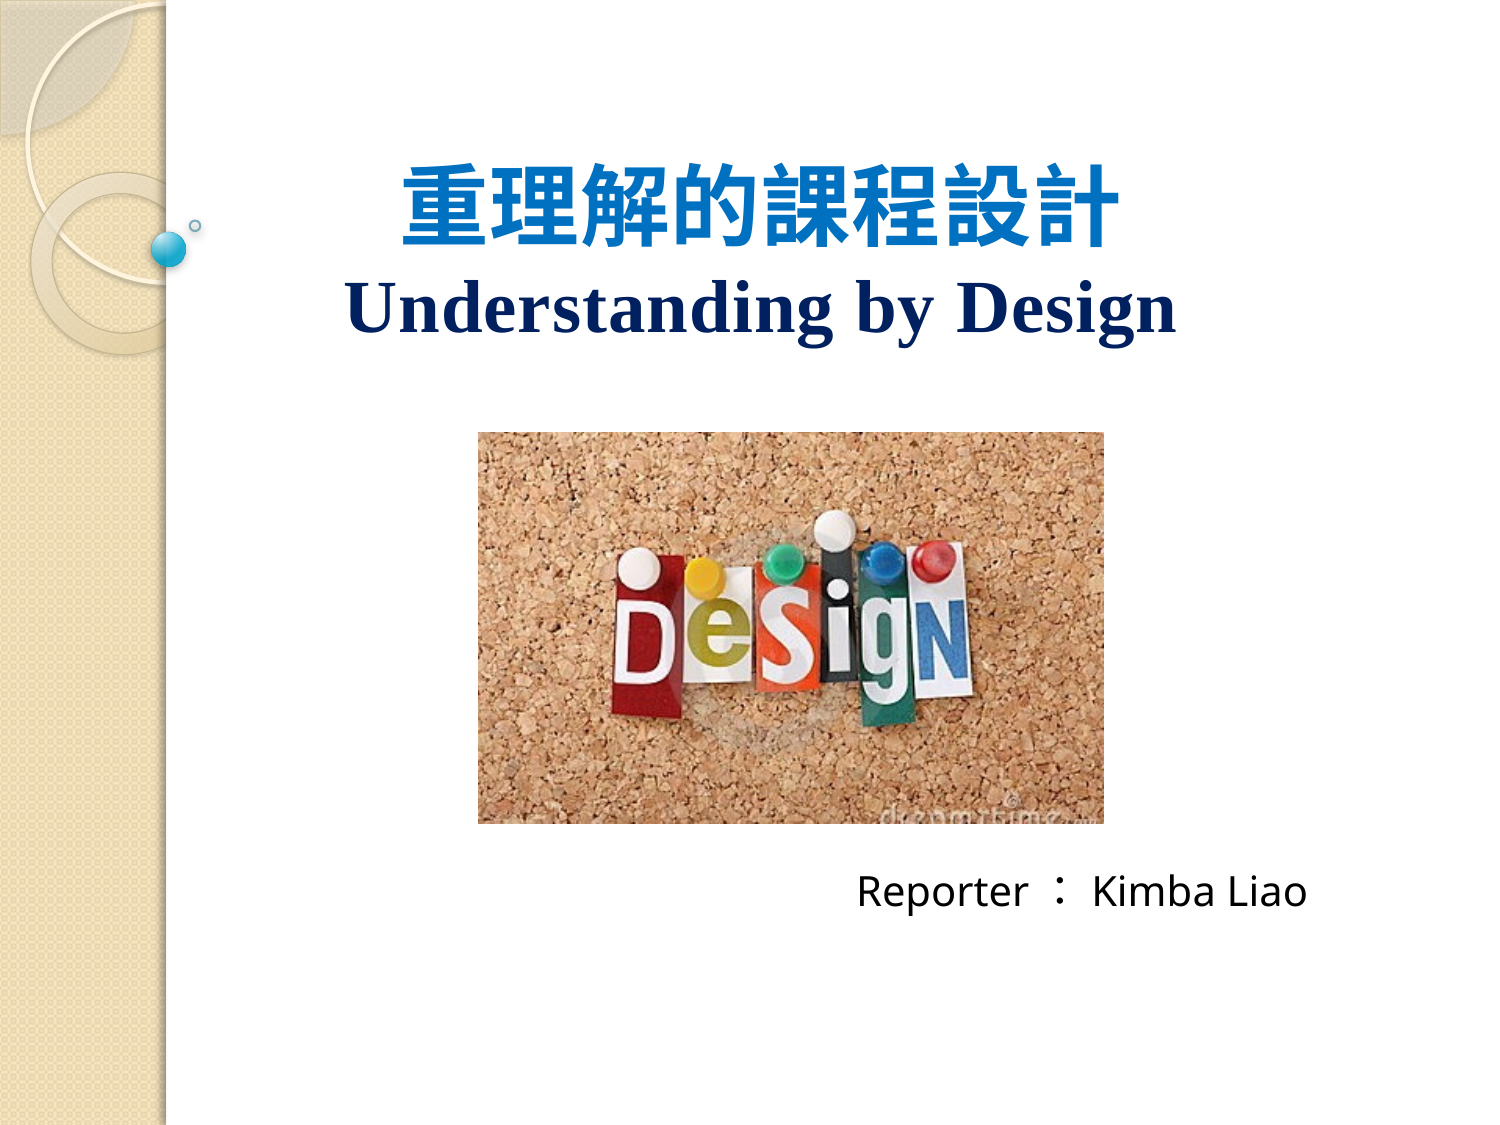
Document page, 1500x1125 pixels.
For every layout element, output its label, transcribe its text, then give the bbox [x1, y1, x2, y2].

title 重理解的課程設計 Understanding by Design [123, 113, 1399, 355]
text_box Reporter：Kimba Liao [841, 857, 1324, 923]
picture [478, 432, 1104, 824]
